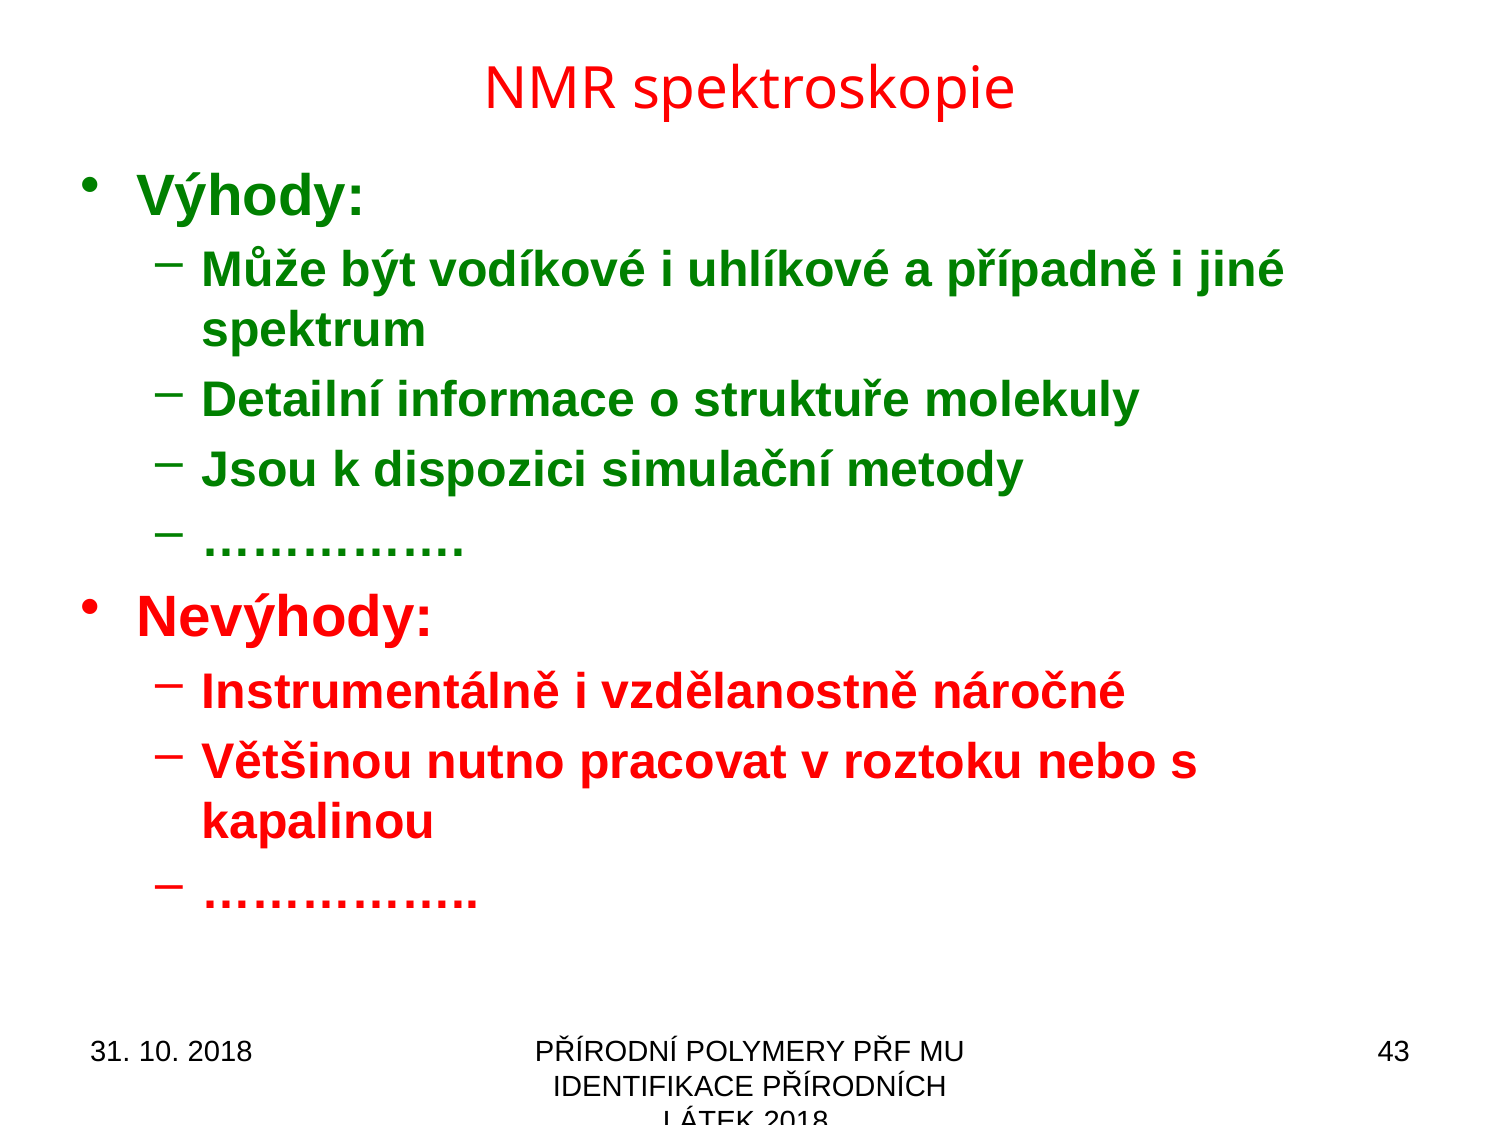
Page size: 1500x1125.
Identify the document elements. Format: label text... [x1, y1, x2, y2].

footer PŘÍRODNÍ POLYMERY PŘF MU IDENTIFIKACE PŘÍRODNÍCH LÁTEK 2018 [512, 1024, 988, 1103]
list Výhody: Může být vodíkové i uhlíkové a případně i jiné spektrum Detailní informace o struktuře molekuly Jsou k dispozici simulační metody ……………. Nevýhody: Instrumentálně i vzdělanostně náročné Většinou nutno pracovat v roztoku nebo s kapalinou …………….. [64, 148, 1416, 977]
slide_number 31. 10. 2018 [74, 1024, 426, 1103]
slide_number 43 [1074, 1024, 1426, 1103]
title NMR spektroskopie [74, 44, 1426, 126]
